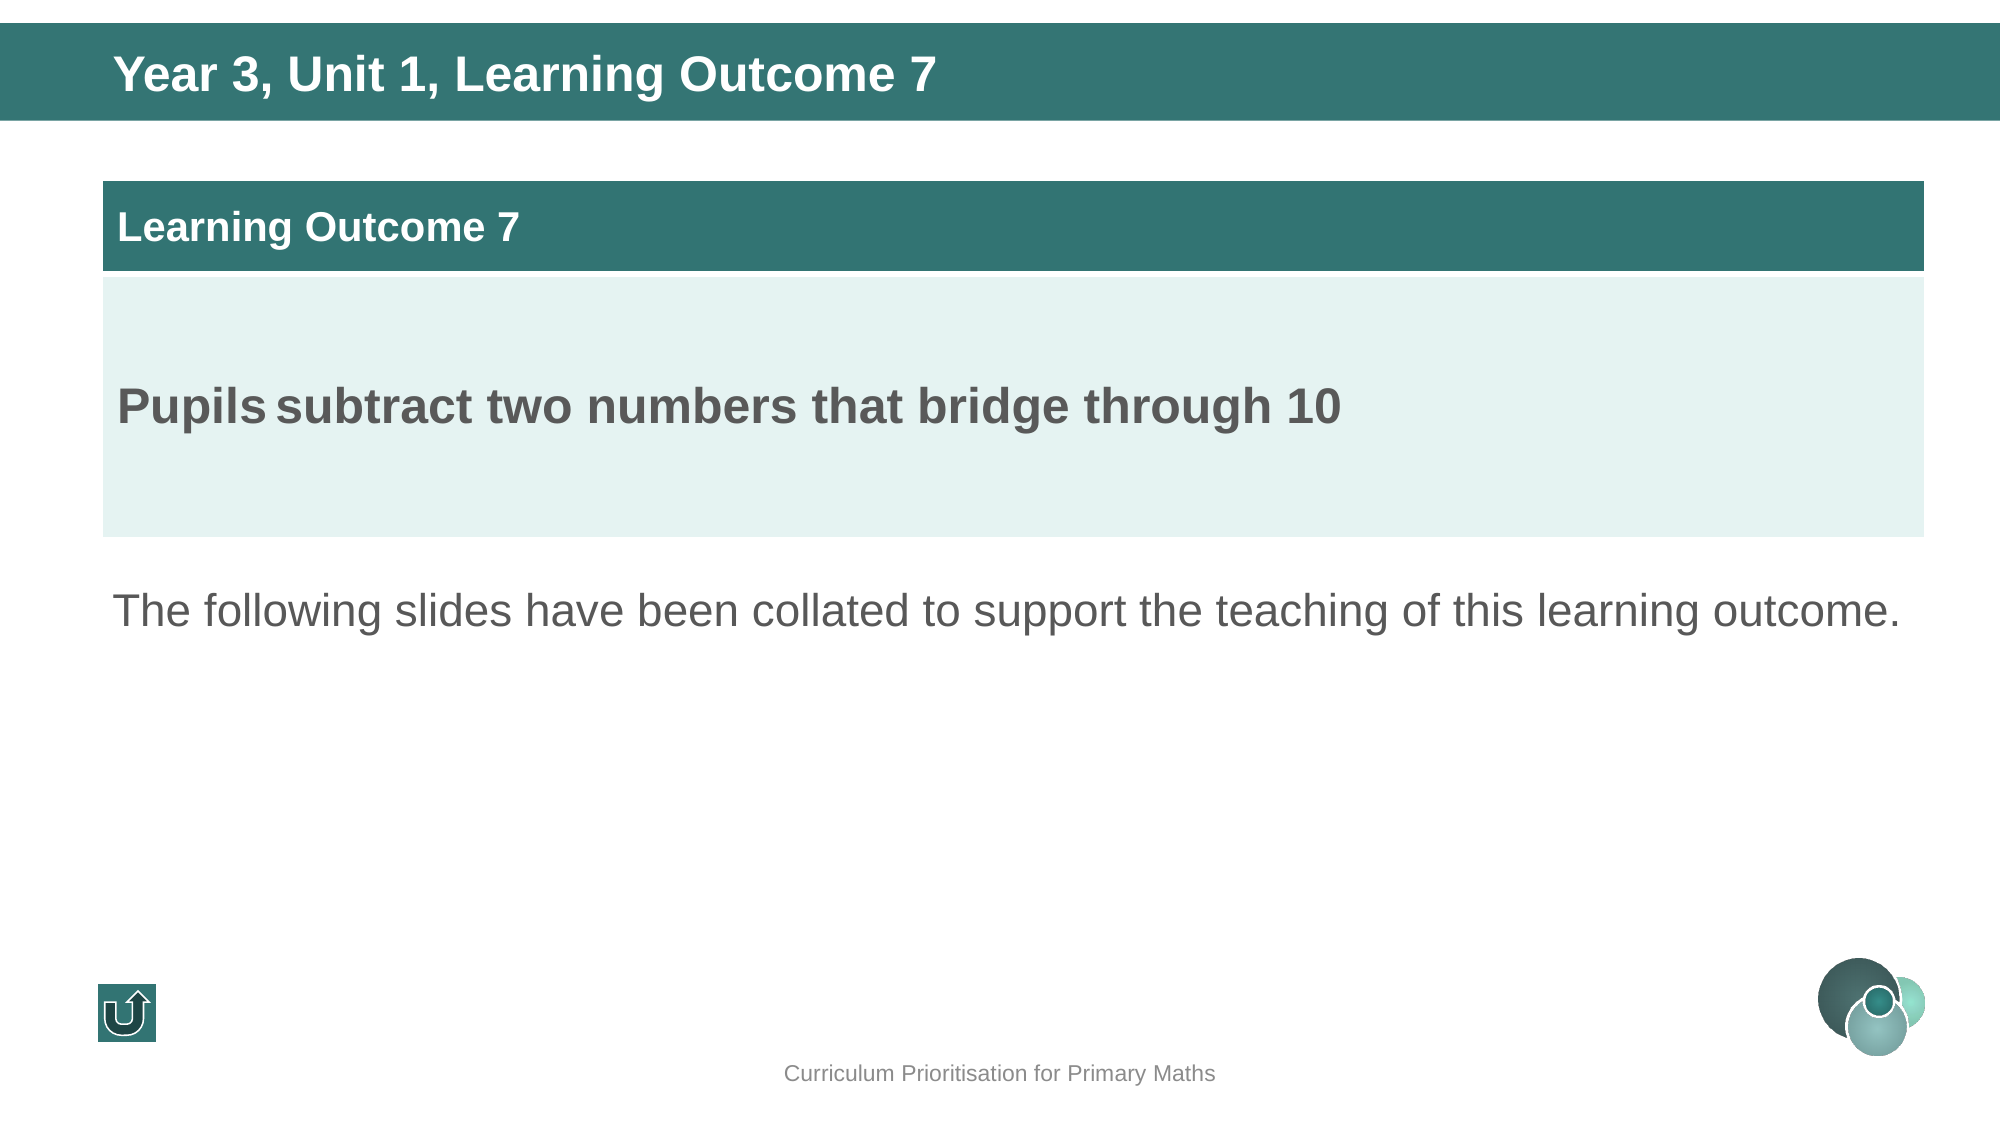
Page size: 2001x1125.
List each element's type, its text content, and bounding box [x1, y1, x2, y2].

footer Curriculum Prioritisation for Primary Maths [0, 1042, 2000, 1103]
text_box [96, 983, 157, 1044]
table_cell Pupils subtract two numbers that bridge through 10 [103, 277, 1924, 537]
text_box The following slides have been collated to support the teaching of this learning outcome. [97, 562, 1925, 677]
text_box Year 3, Unit 1, Learning Outcome 7 [97, 40, 1945, 111]
table_header Learning Outcome 7 [103, 181, 1924, 271]
picture [1818, 958, 1925, 1042]
